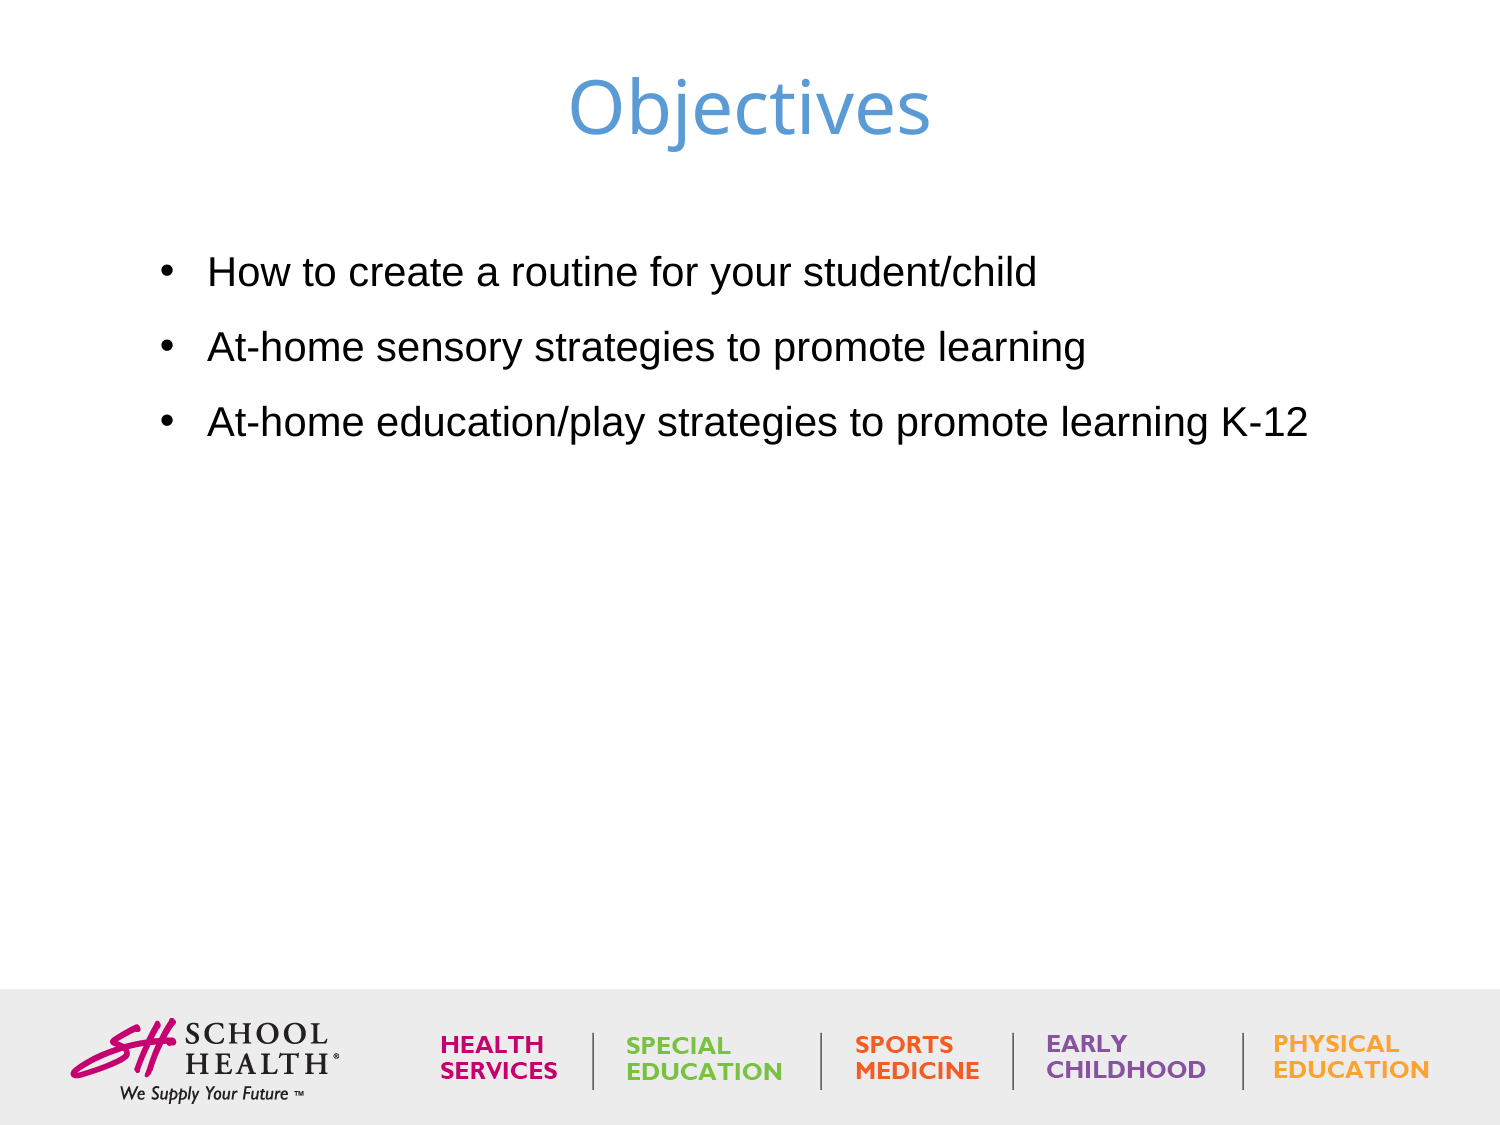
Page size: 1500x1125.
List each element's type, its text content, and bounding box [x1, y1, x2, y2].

text_box How to create a routine for your student/child At-home sensory strategies to promote learning At-home education/play strategies to promote learning K-12 [145, 237, 1355, 640]
title Objectives [103, 62, 1397, 178]
picture [0, 0, 1500, 1125]
